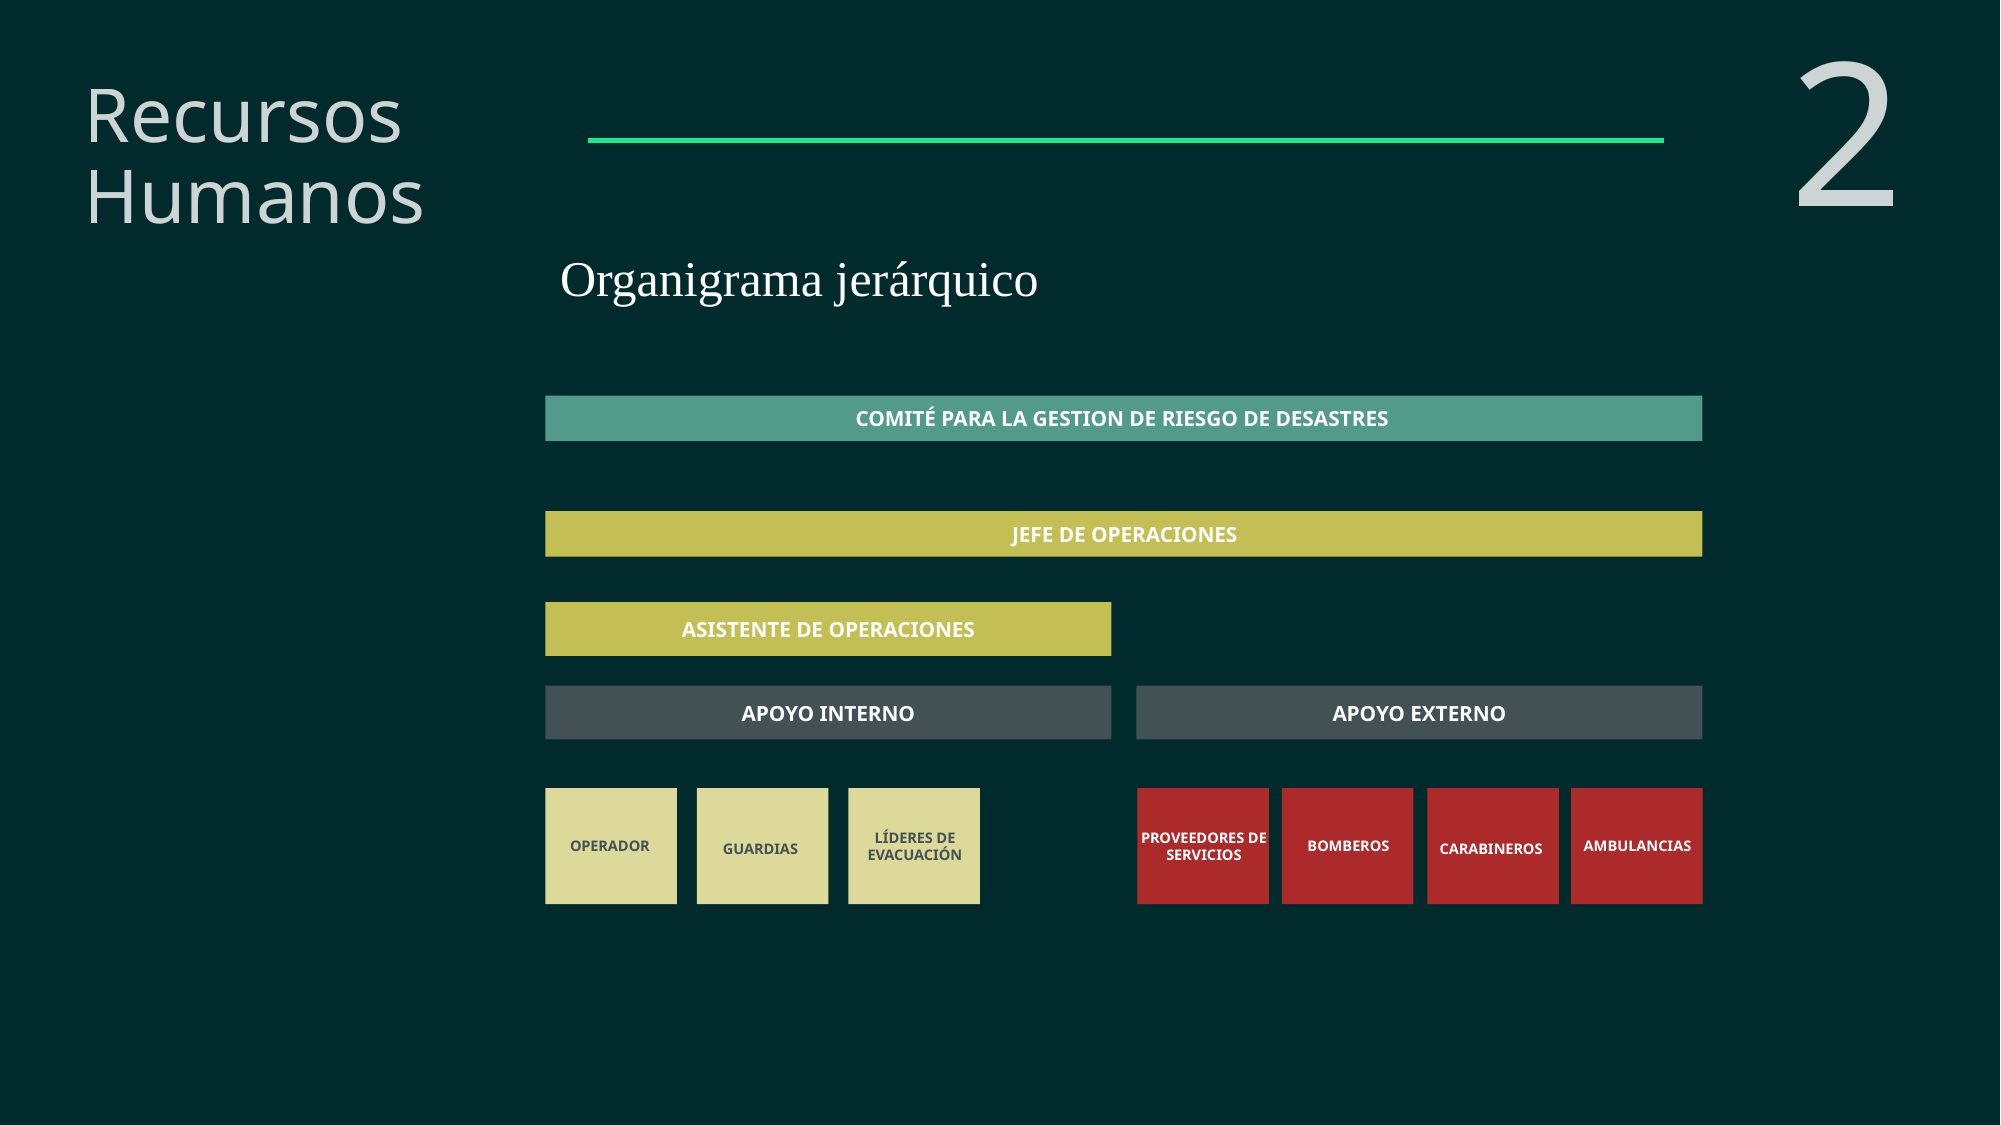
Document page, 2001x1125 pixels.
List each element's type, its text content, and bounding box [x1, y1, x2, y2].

text_box JEFE DE OPERACIONES [545, 511, 1703, 557]
text_box COMITÉ PARA LA GESTION DE RIESGO DE DESASTRES [545, 395, 1703, 442]
title Recursos Humanos [83, 78, 572, 381]
list 2 [1680, 57, 1917, 247]
text_box Organigrama jerárquico [545, 238, 1703, 314]
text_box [544, 601, 1703, 905]
